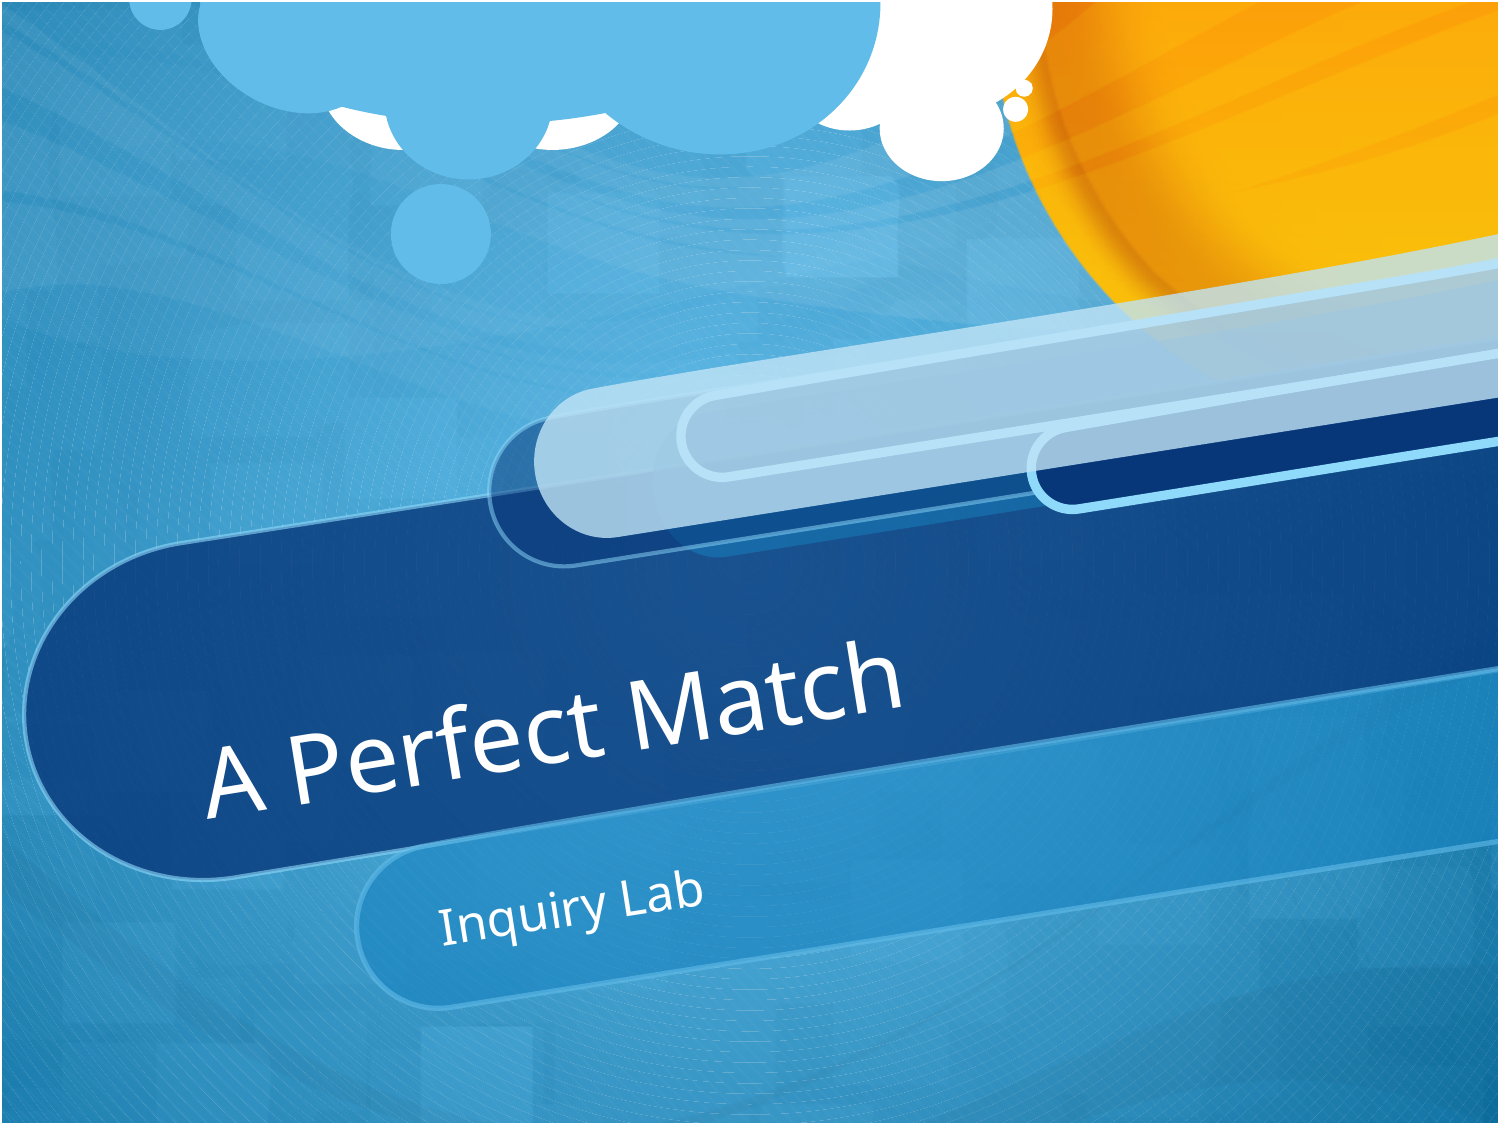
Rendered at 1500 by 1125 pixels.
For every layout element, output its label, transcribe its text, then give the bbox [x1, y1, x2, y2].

title A Perfect Match [154, 387, 1420, 849]
picture [2, 2, 1498, 1123]
subtitle Inquiry Lab [413, 690, 1474, 1003]
picture [360, 673, 1498, 1005]
